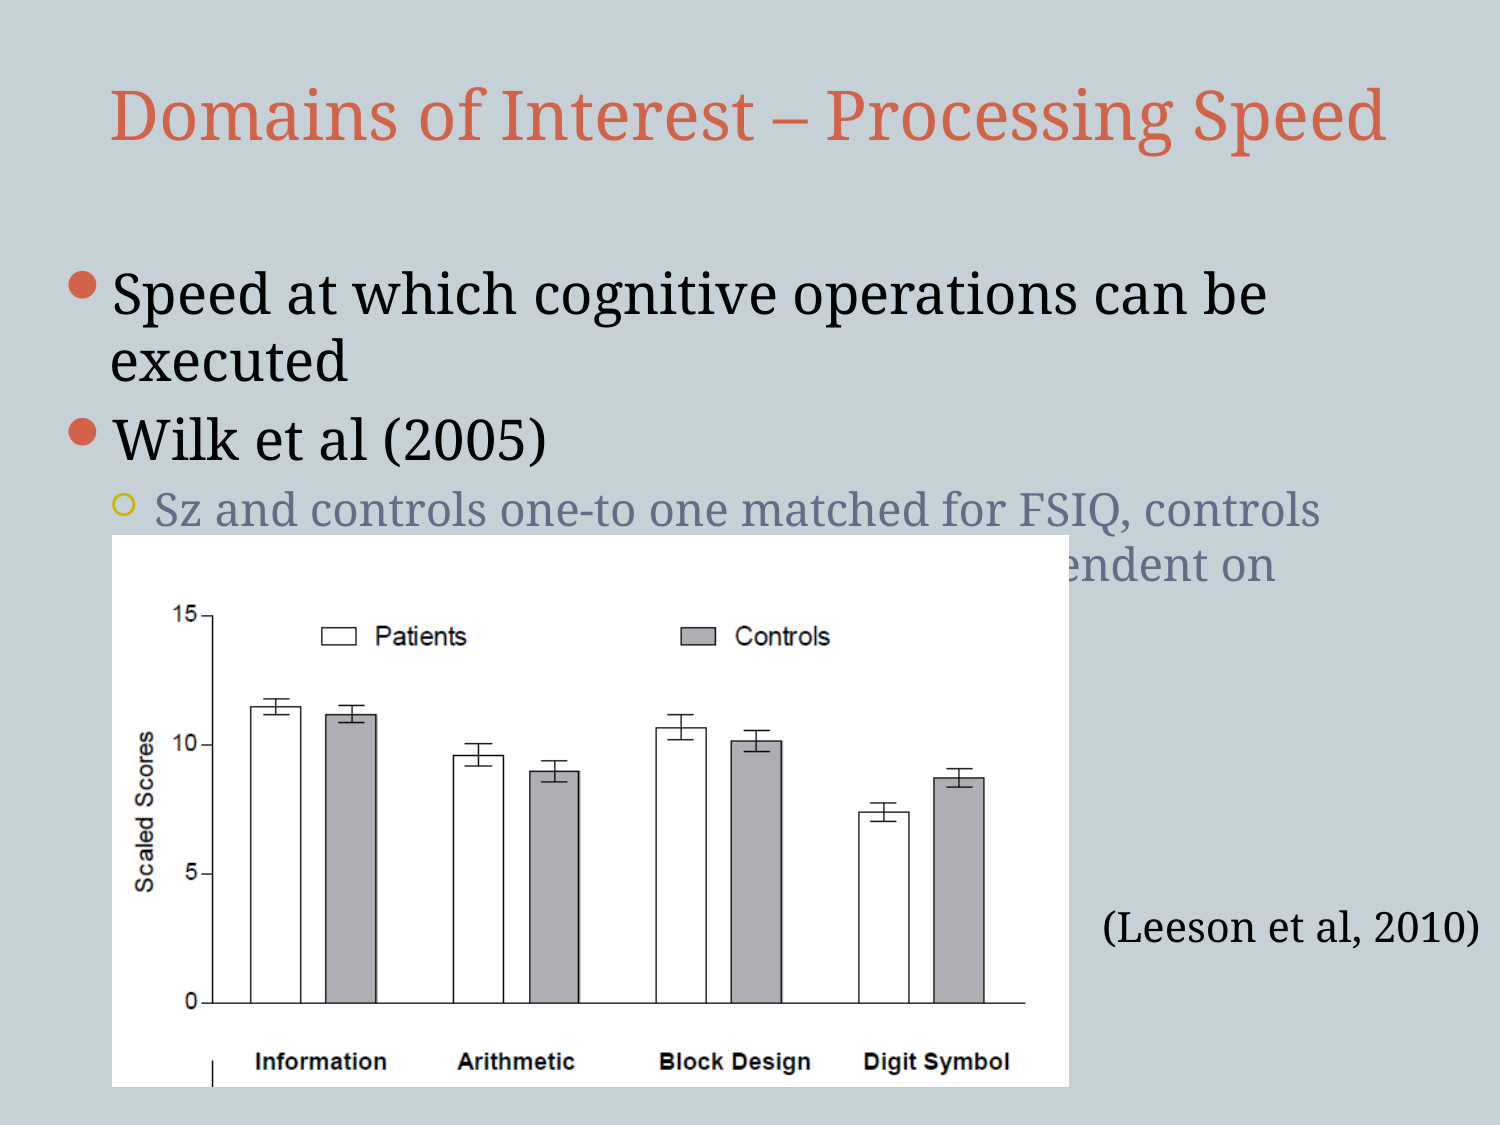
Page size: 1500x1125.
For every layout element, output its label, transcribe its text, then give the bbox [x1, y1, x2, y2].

picture [111, 535, 1070, 1087]
list Speed at which cognitive operations can be executed Wilk et al (2005) Sz and controls one-to one matched for FSIQ, controls show better performance on subtests dependent on processing speed [49, 250, 1445, 563]
text_box (Leeson et al, 2010) [1087, 893, 1500, 958]
title Domains of Interest – Processing Speed [49, 37, 1450, 162]
